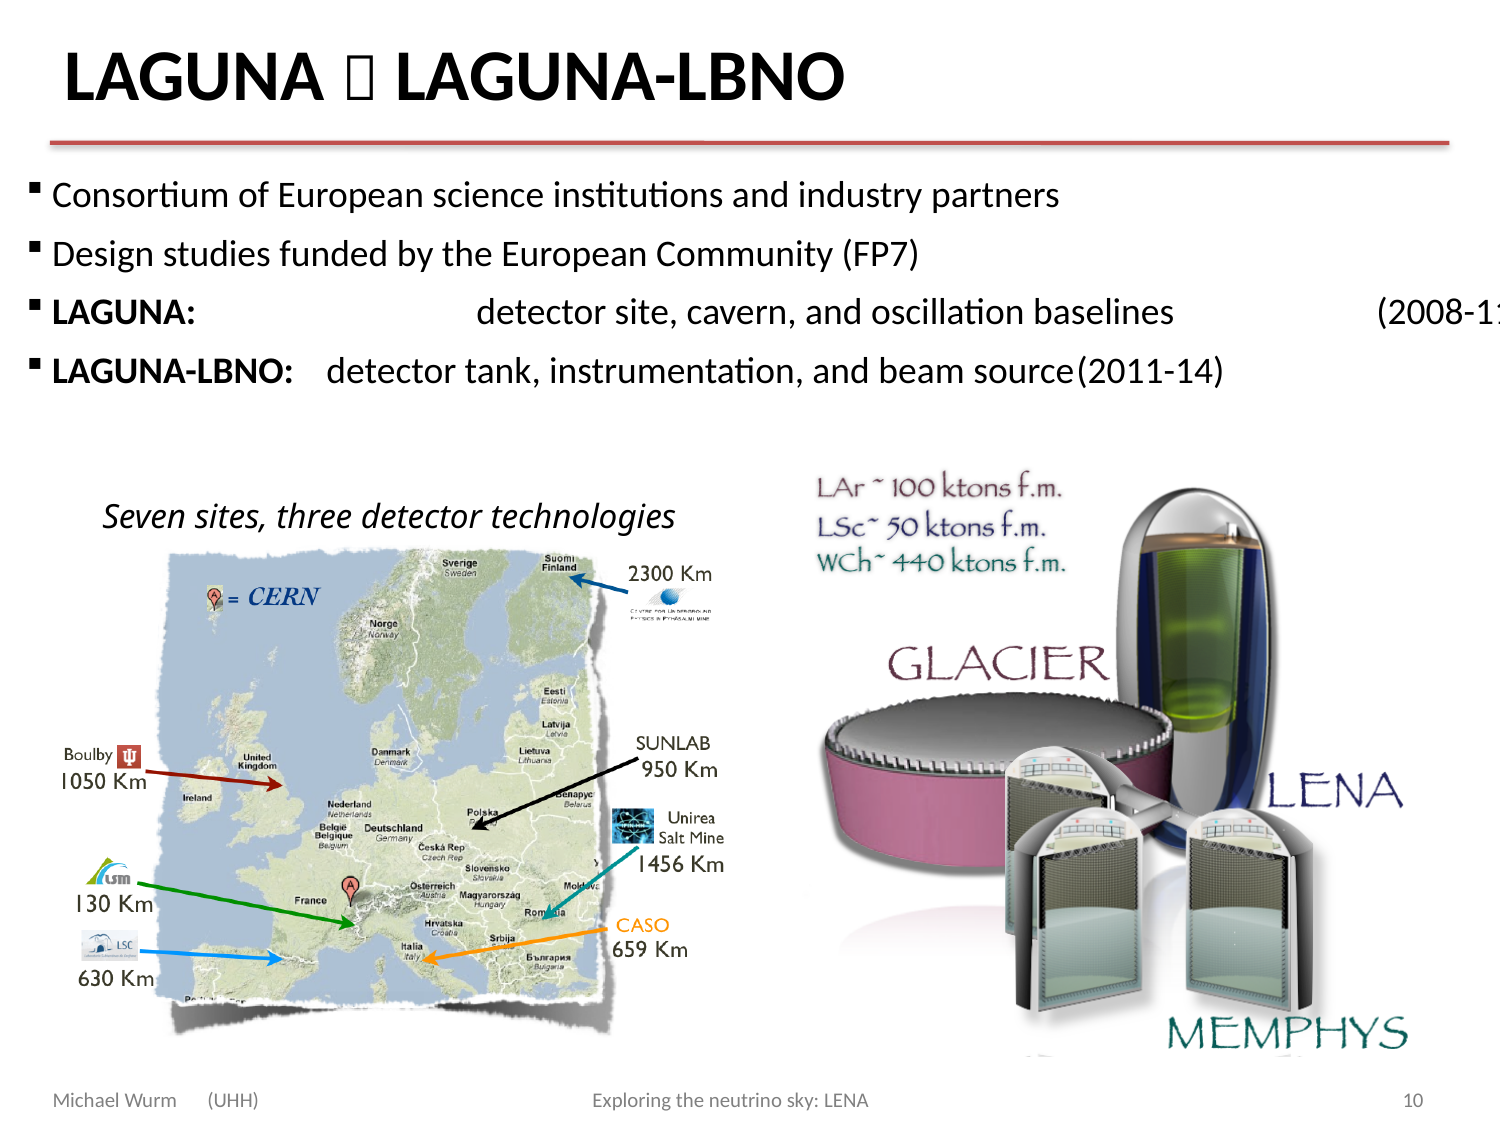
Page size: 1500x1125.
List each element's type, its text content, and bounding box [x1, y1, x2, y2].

text_box Michael Wurm (UHH) Exploring the neutrino sky: LENA 10 [37, 1079, 1455, 1125]
text_box Consortium of European science institutions and industry partners Design studies funded by the European Community (FP7) LAGUNA: detector site, cavern, and oscillation baselines (2008-11) LAGUNA-LBNO: detector tank, instrumentation, and beam source (2011-14) [10, 161, 1500, 399]
picture [47, 539, 738, 1038]
title LAGUNA  LAGUNA-LBNO [50, 0, 1425, 140]
text_box Seven sites, three detector technologies [85, 487, 694, 537]
picture [798, 462, 1413, 1057]
